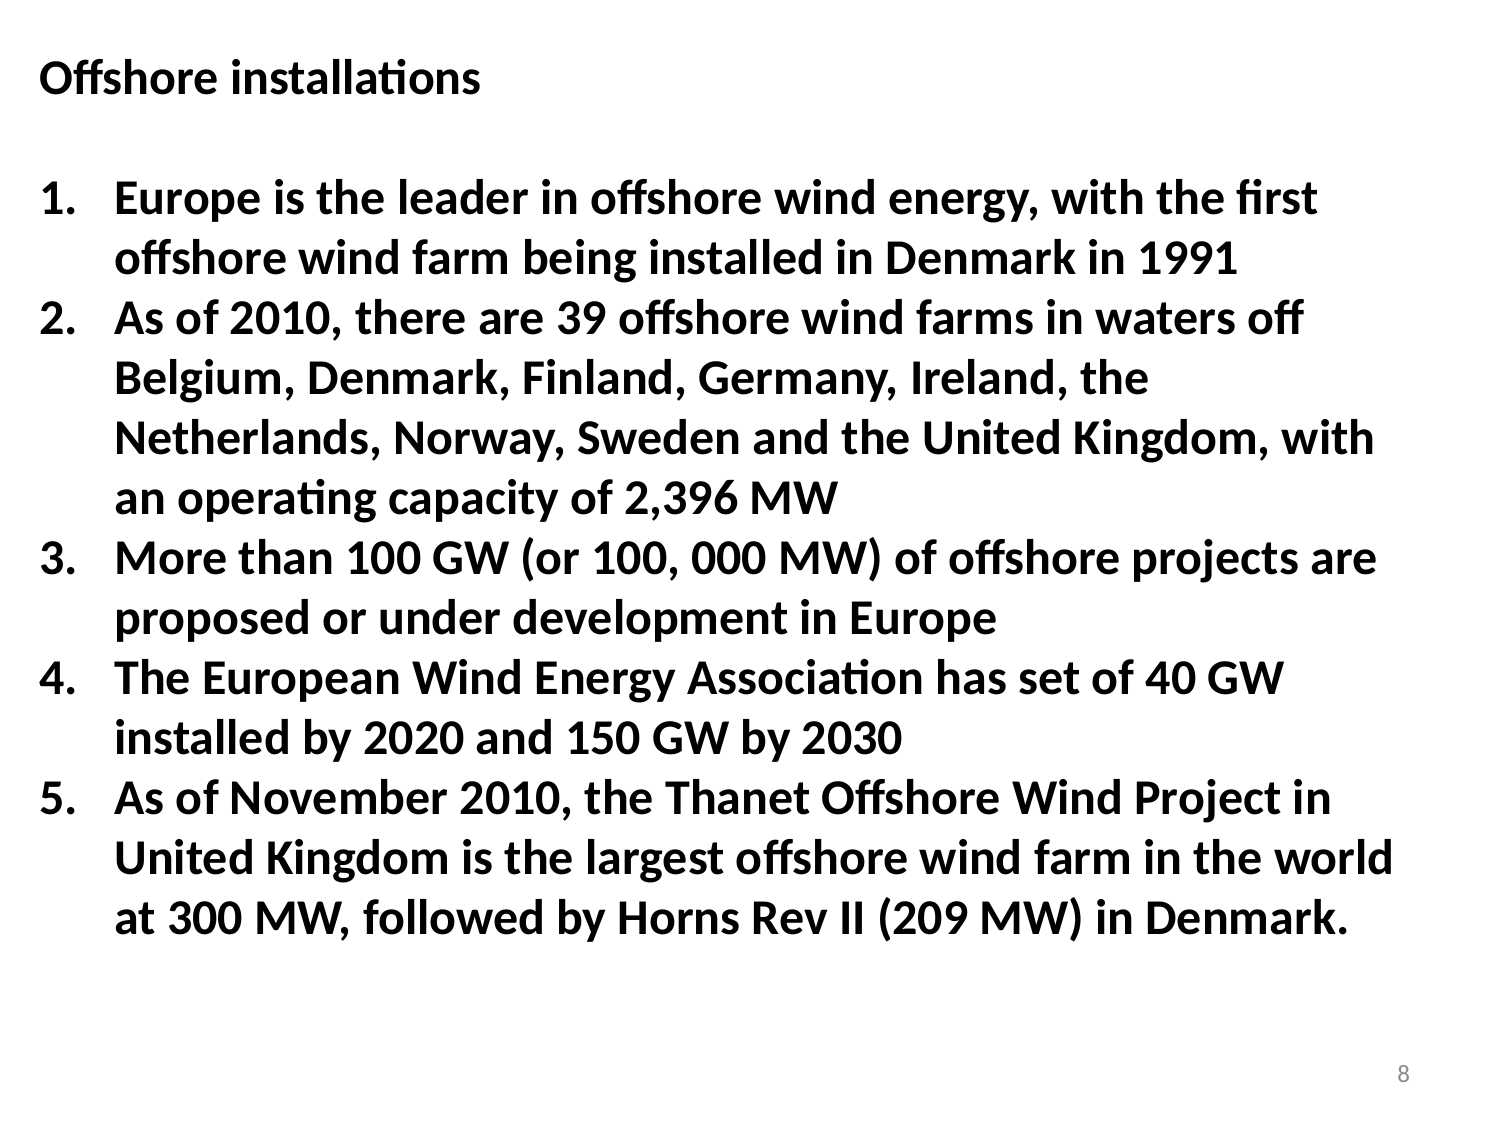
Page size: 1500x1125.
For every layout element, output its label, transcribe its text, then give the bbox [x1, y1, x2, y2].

slide_number 8 [1074, 1042, 1425, 1103]
text_box Offshore installations Europe is the leader in offshore wind energy, with the first offshore wind farm being installed in Denmark in 1991 As of 2010, there are 39 offshore wind farms in waters off Belgium, Denmark, Finland, Germany, Ireland, the Netherlands, Norway, Sweden and the United Kingdom, with an operating capacity of 2,396 MW More than 100 GW (or 100, 000 MW) of offshore projects are proposed or under development in Europe The European Wind Energy Association has set of 40 GW installed by 2020 and 150 GW by 2030 As of November 2010, the Thanet Offshore Wind Project in United Kingdom is the largest offshore wind farm in the world at 300 MW, followed by Horns Rev II (209 MW) in Denmark. [24, 37, 1438, 1013]
